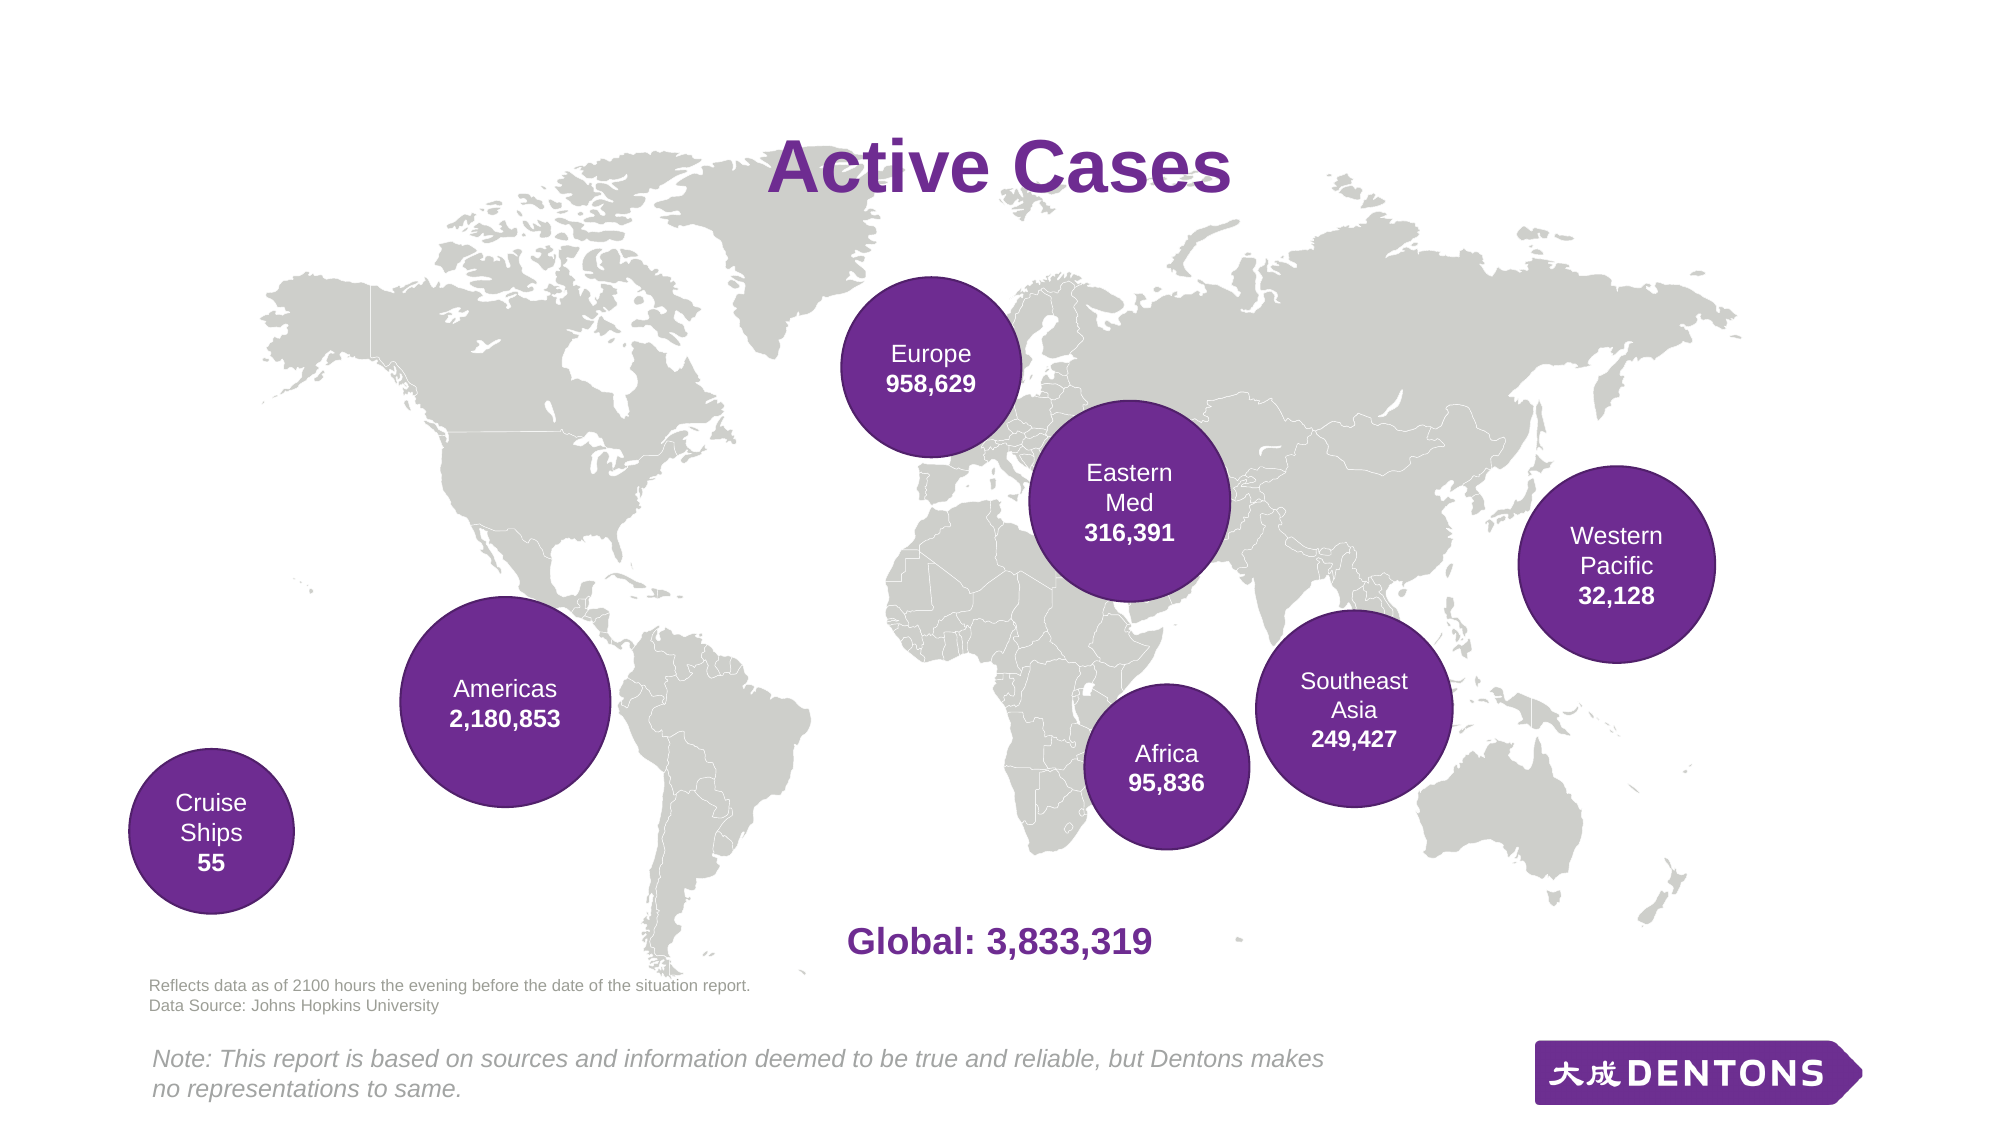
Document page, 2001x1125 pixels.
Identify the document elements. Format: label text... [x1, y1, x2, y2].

title Active Cases [137, 59, 1863, 278]
text_box Reflects data as of 2100 hours the evening before the date of the situation report. Data Source: Johns Hopkins University [134, 966, 932, 1022]
slide_number Note: This report is based on sources and information deemed to be true and reliable, but Dentons makes no representations to same. [137, 1042, 1369, 1103]
text_box Cruise Ships 55 [128, 747, 259, 915]
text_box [259, 145, 1741, 980]
